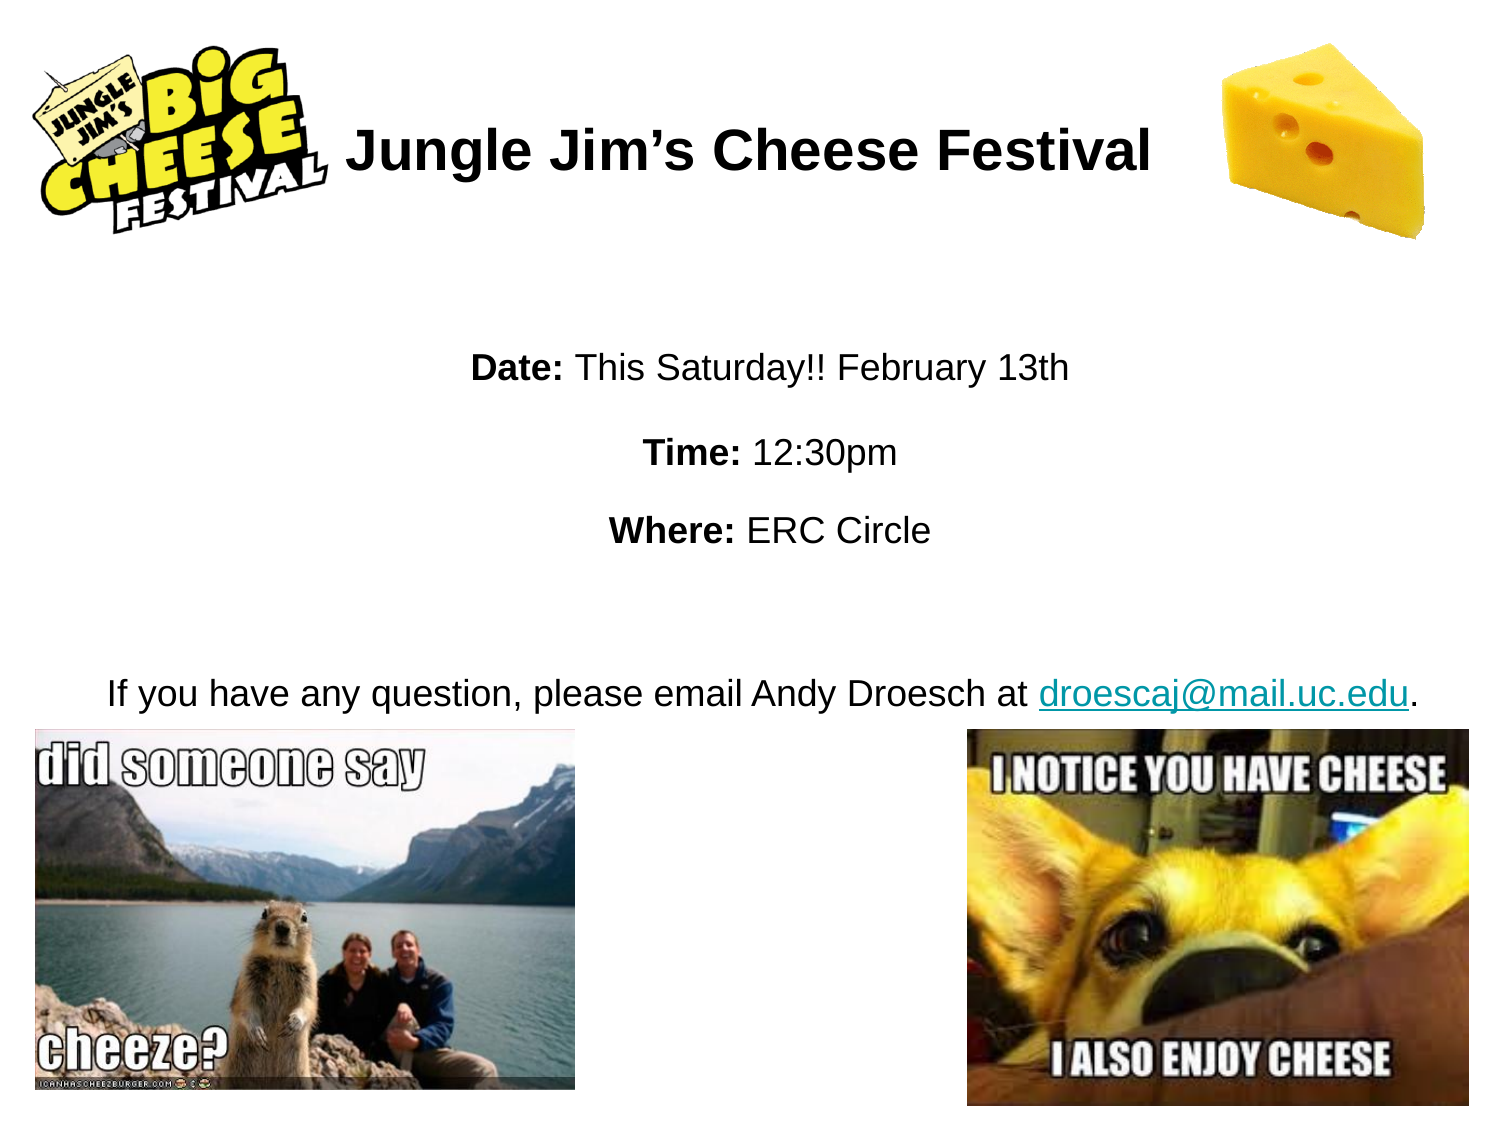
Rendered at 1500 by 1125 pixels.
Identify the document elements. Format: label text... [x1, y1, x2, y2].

title Jungle Jim’s Cheese Festival [366, 97, 1203, 223]
picture [0, 31, 362, 243]
picture [35, 729, 575, 1090]
picture [966, 729, 1470, 1106]
picture [1208, 18, 1450, 263]
list Date: This Saturday!! February 13th Time: 12:30pm Where: ERC Circle If you have any question, please email Andy Droesch at droescaj@mail.uc.edu. [91, 321, 1449, 1000]
